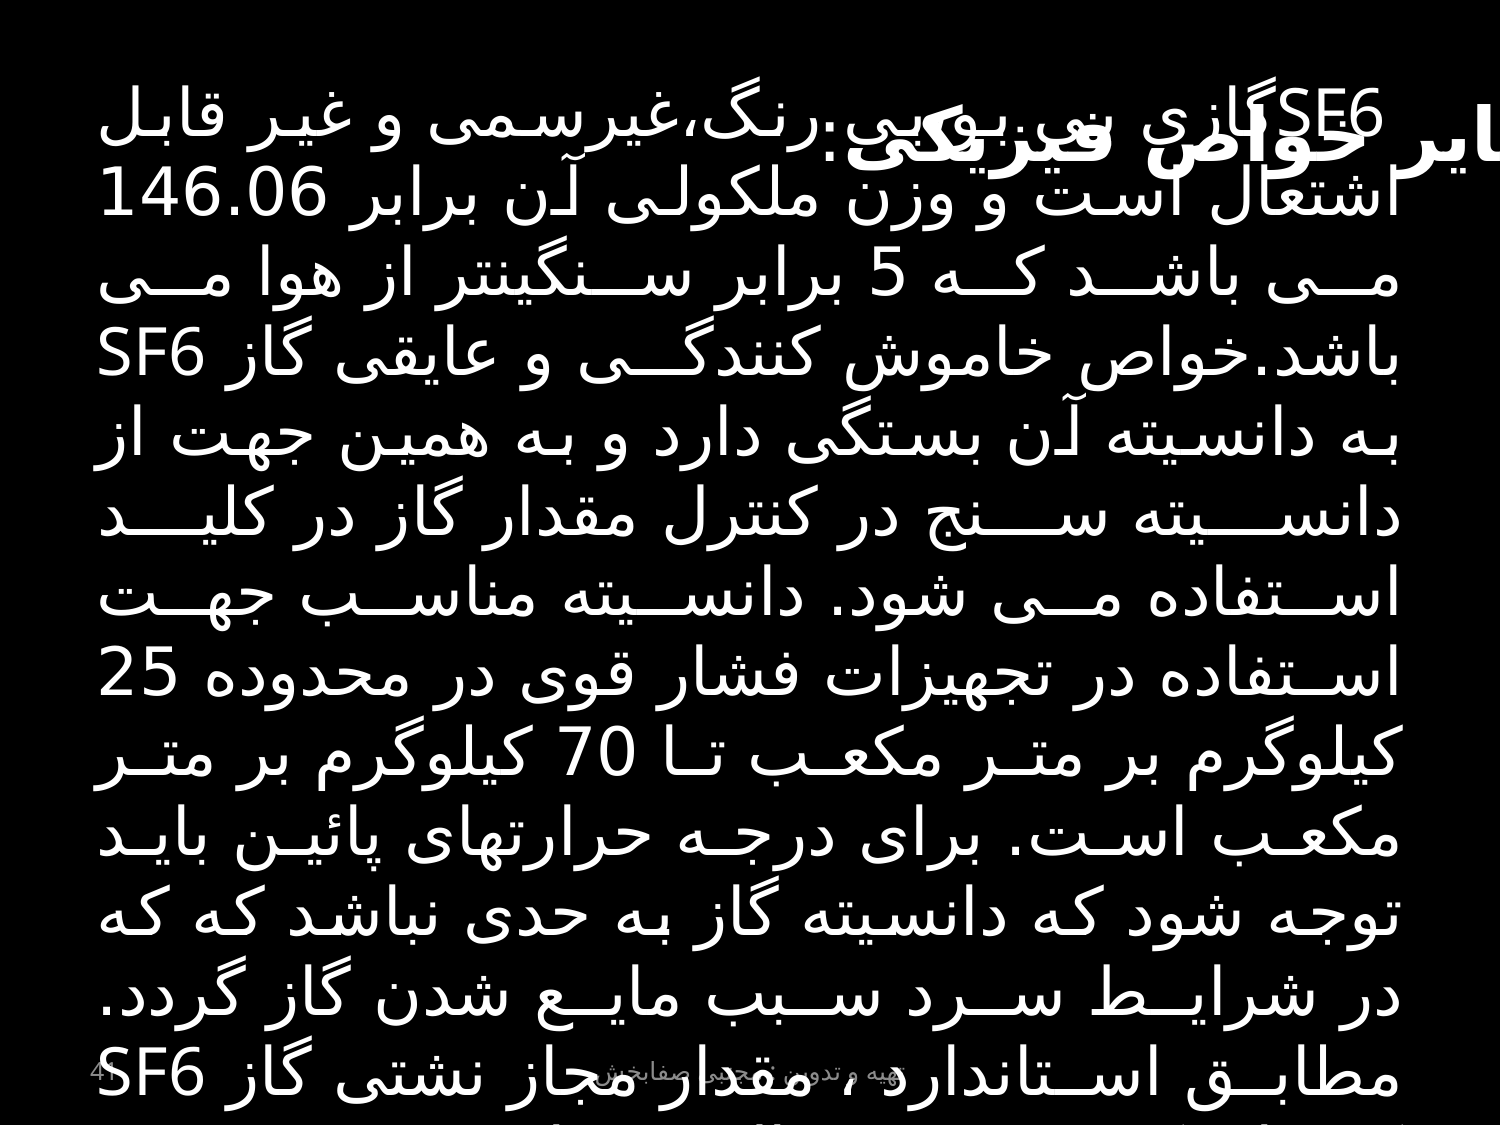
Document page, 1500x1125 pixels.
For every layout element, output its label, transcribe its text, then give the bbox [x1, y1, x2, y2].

slide_number 41 [75, 1042, 425, 1103]
footer تهیه و تدوین : مجتبی صفابخش [512, 1042, 988, 1103]
text_box سایر خواص فیزیکی: [755, 0, 1500, 185]
text_box SF6گازی بی بو،بی رنگ،غیرسمی و غیر قابل اشتعال است و وزن ملکولی آن برابر 146.06 می باشد که 5 برابر سنگینتر از هوا می باشد.خواص خاموش کنندگی و عایقی گاز SF6 به دانسیته آن بستگی دارد و به همین جهت از دانسیته سنج در کنترل مقدار گاز در کلید استفاده می شود. دانسیته مناسب جهت استفاده در تجهیزات فشار قوی در محدوده 25 کیلوگرم بر متر مکعب تا 70 کیلوگرم بر متر مکعب است. برای درجه حرارتهای پائین باید توجه شود که دانسیته گاز به حدی نباشد که که در شرایط سرد سبب مایع شدن گاز گردد. مطابق استاندارد ، مقدار مجاز نشتی گاز SF6 کمر از یک درصد در سال می باشد. [81, 61, 1418, 1125]
